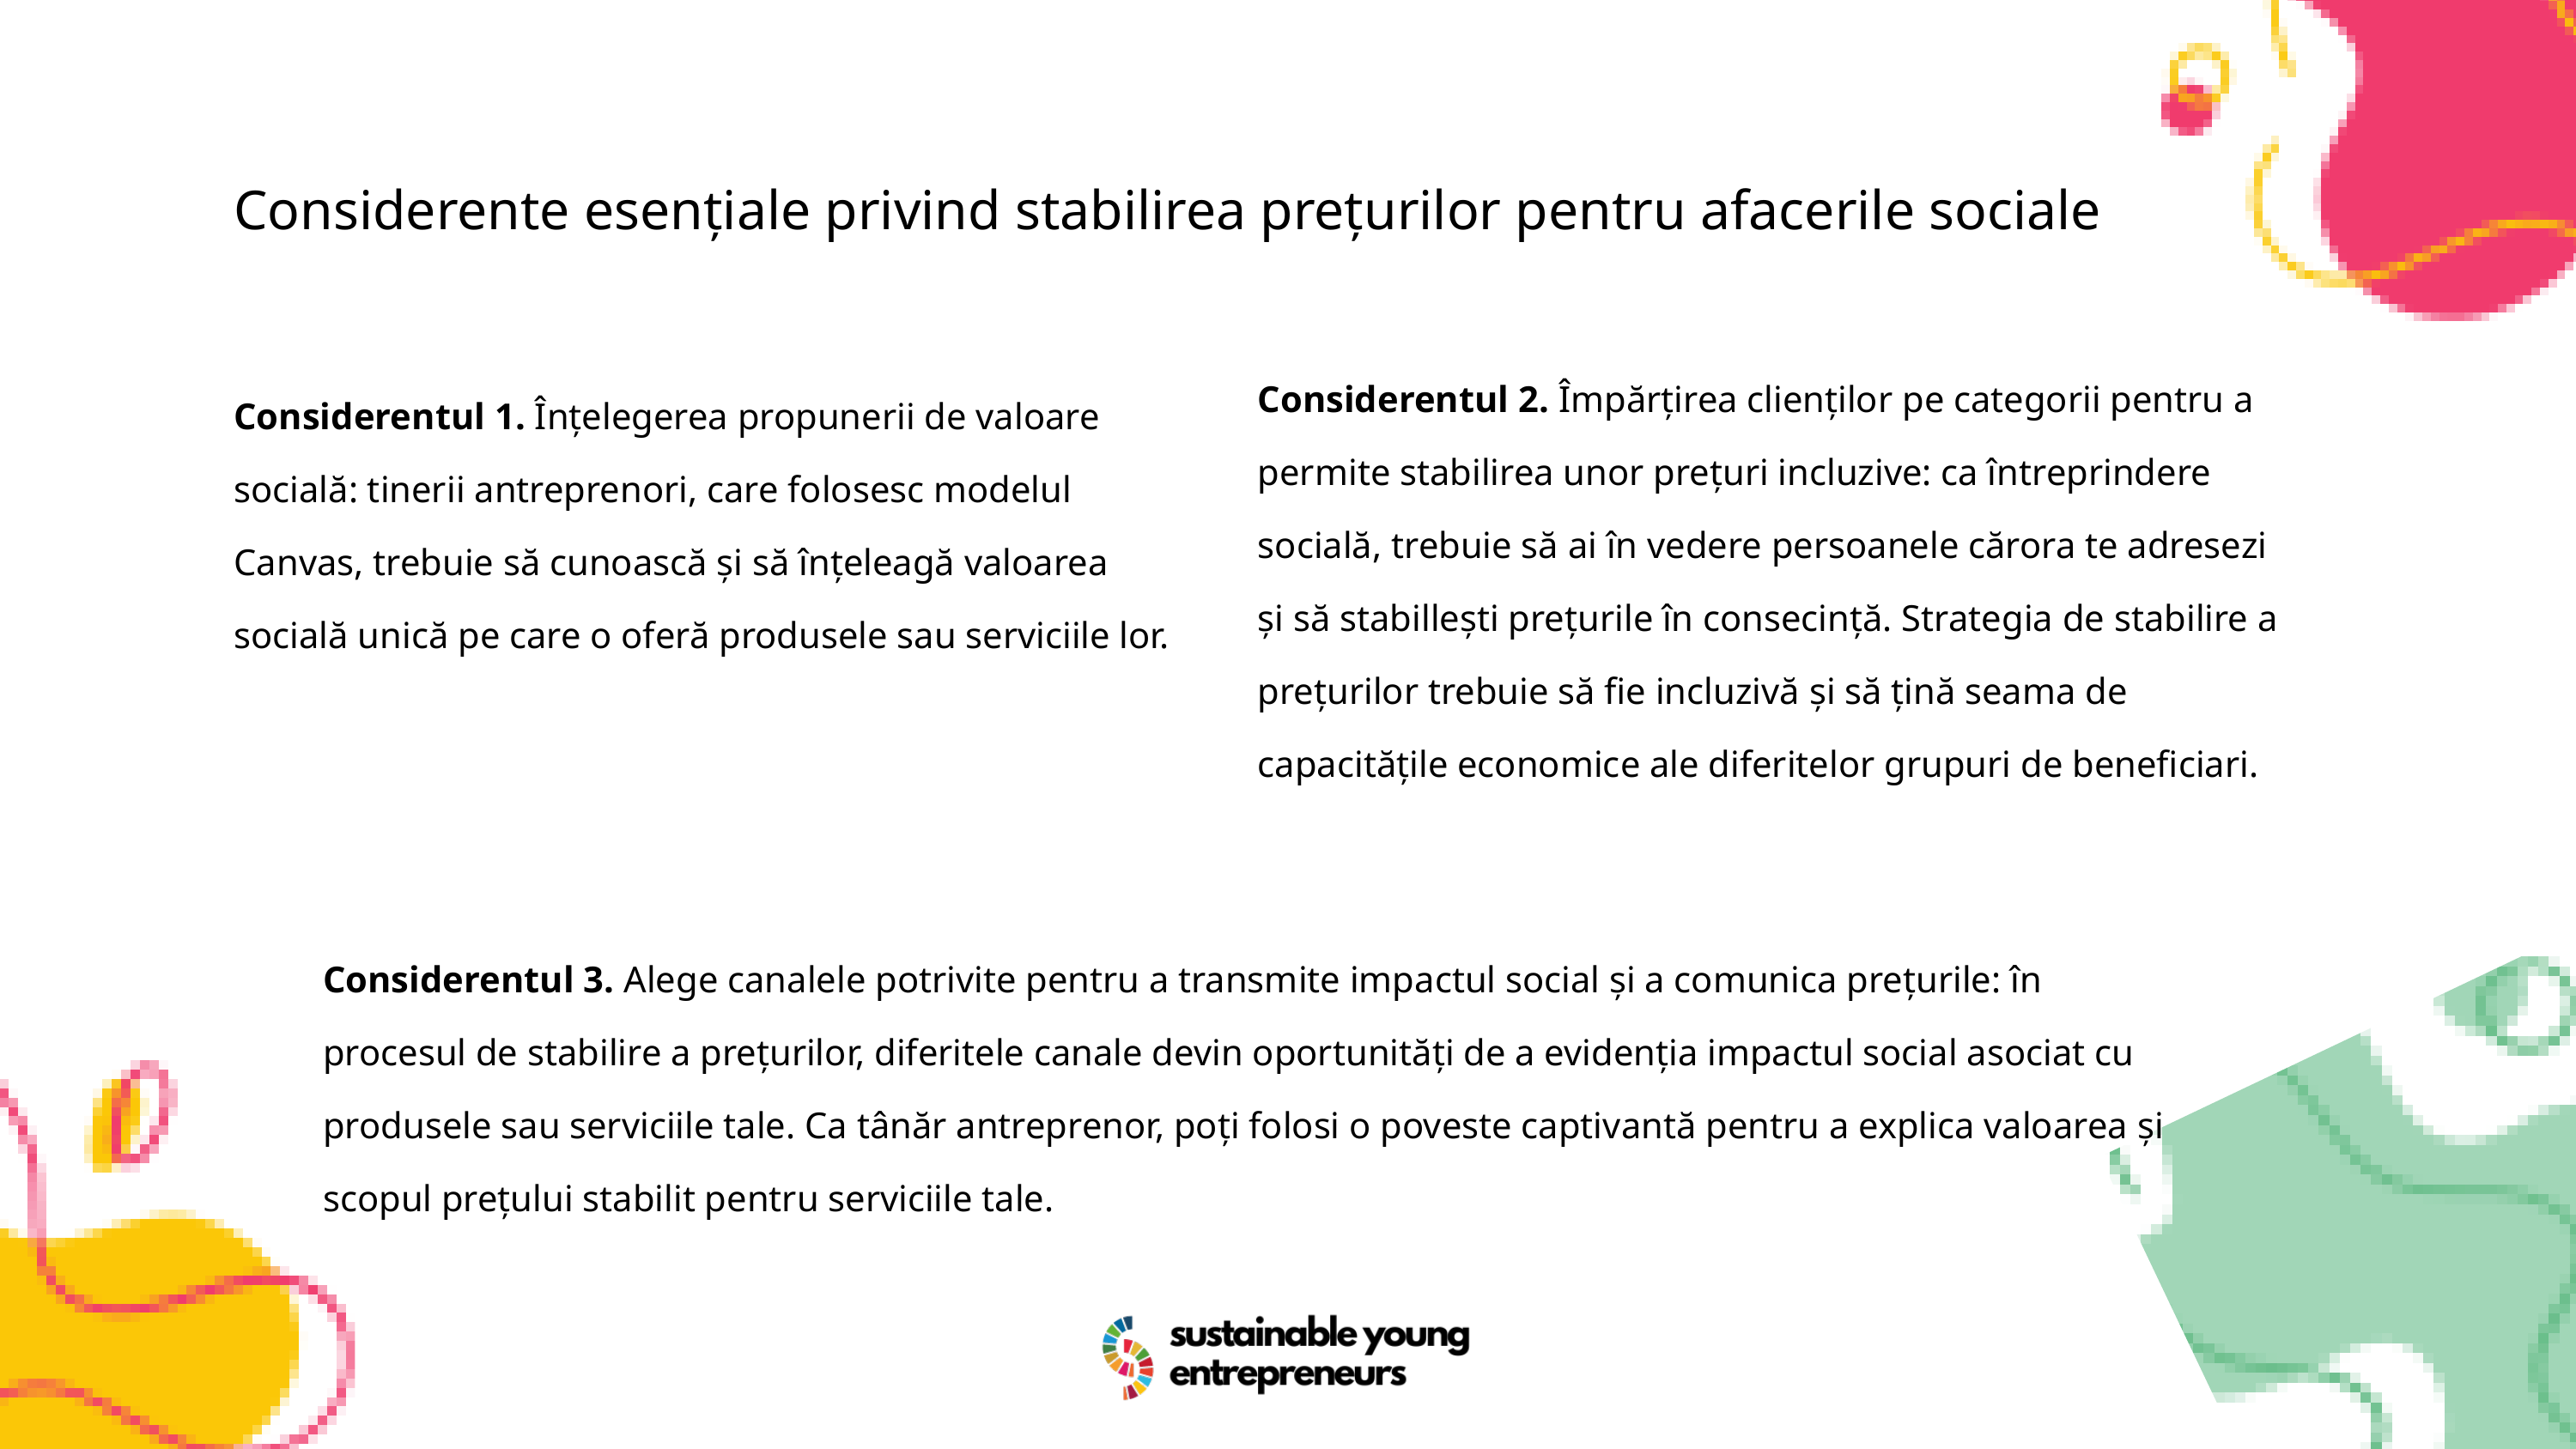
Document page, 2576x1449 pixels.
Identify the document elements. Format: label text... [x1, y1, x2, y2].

text_box Considerentul 1. Înțelegerea propunerii de valoare socială: tinerii antreprenori, care folosesc modelul Canvas, trebuie să cunoască și să înțeleagă valoarea socială unică pe care o oferă produsele sau serviciile lor. [234, 363, 1182, 656]
text_box Considerentul 2. Împărțirea clienților pe categorii pentru a permite stabilirea unor prețuri incluzive: ca întreprindere socială, trebuie să ai în vedere persoanele cărora te adresezi și să stabillești prețurile în consecință. Strategia de stabilire a prețurilor trebuie să fie incluzivă și să țină seama de capacitățile economice ale diferitelor grupuri de beneficiari. [1257, 347, 2281, 785]
text_box Considerente esențiale privind stabilirea prețurilor pentru afacerile sociale [234, 149, 2123, 240]
text_box Considerentul 3. Alege canalele potrivite pentru a transmite impactul social și a comunica prețurile: în procesul de stabilire a prețurilor, diferitele canale devin oportunități de a evidenția impactul social asociat cu produsele sau serviciile tale. Ca tânăr antreprenor, poți folosi o poveste captivantă pentru a explica valoarea și scopul prețului stabilit pentru serviciile tale. [323, 927, 2193, 1220]
text_box [1086, 1303, 1490, 1416]
text_box [2129, 930, 2576, 1449]
text_box [2154, 0, 2576, 330]
text_box [0, 1014, 355, 1449]
